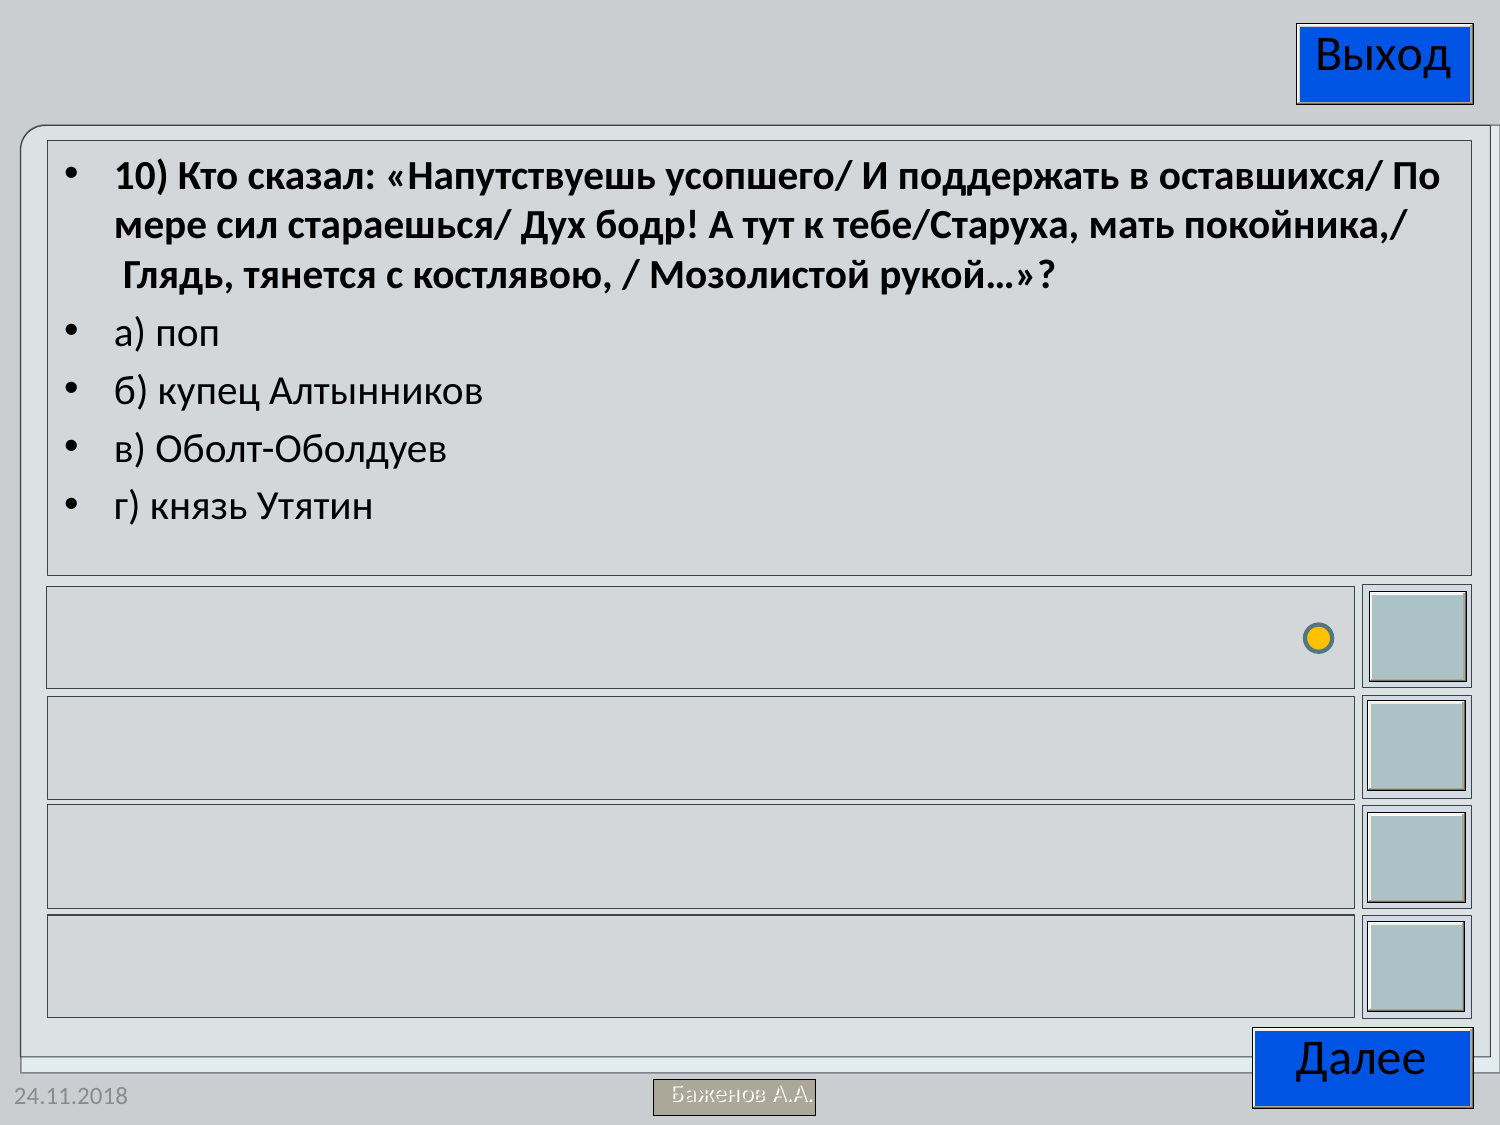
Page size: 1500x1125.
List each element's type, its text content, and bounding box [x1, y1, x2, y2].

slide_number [0, 1065, 174, 1125]
list 10) Кто сказал: «Напутствуешь усопшего/ И поддержать в оставшихся/ По мере сил стараешься/ Дух бодр! А тут к тебе/Старуха, мать покойника,/ Глядь, тянется с костлявою, / Мозолистой рукой…»? а) поп б) купец Алтынников в) Оболт-Оболдуев г) князь Утятин [49, 140, 1469, 576]
